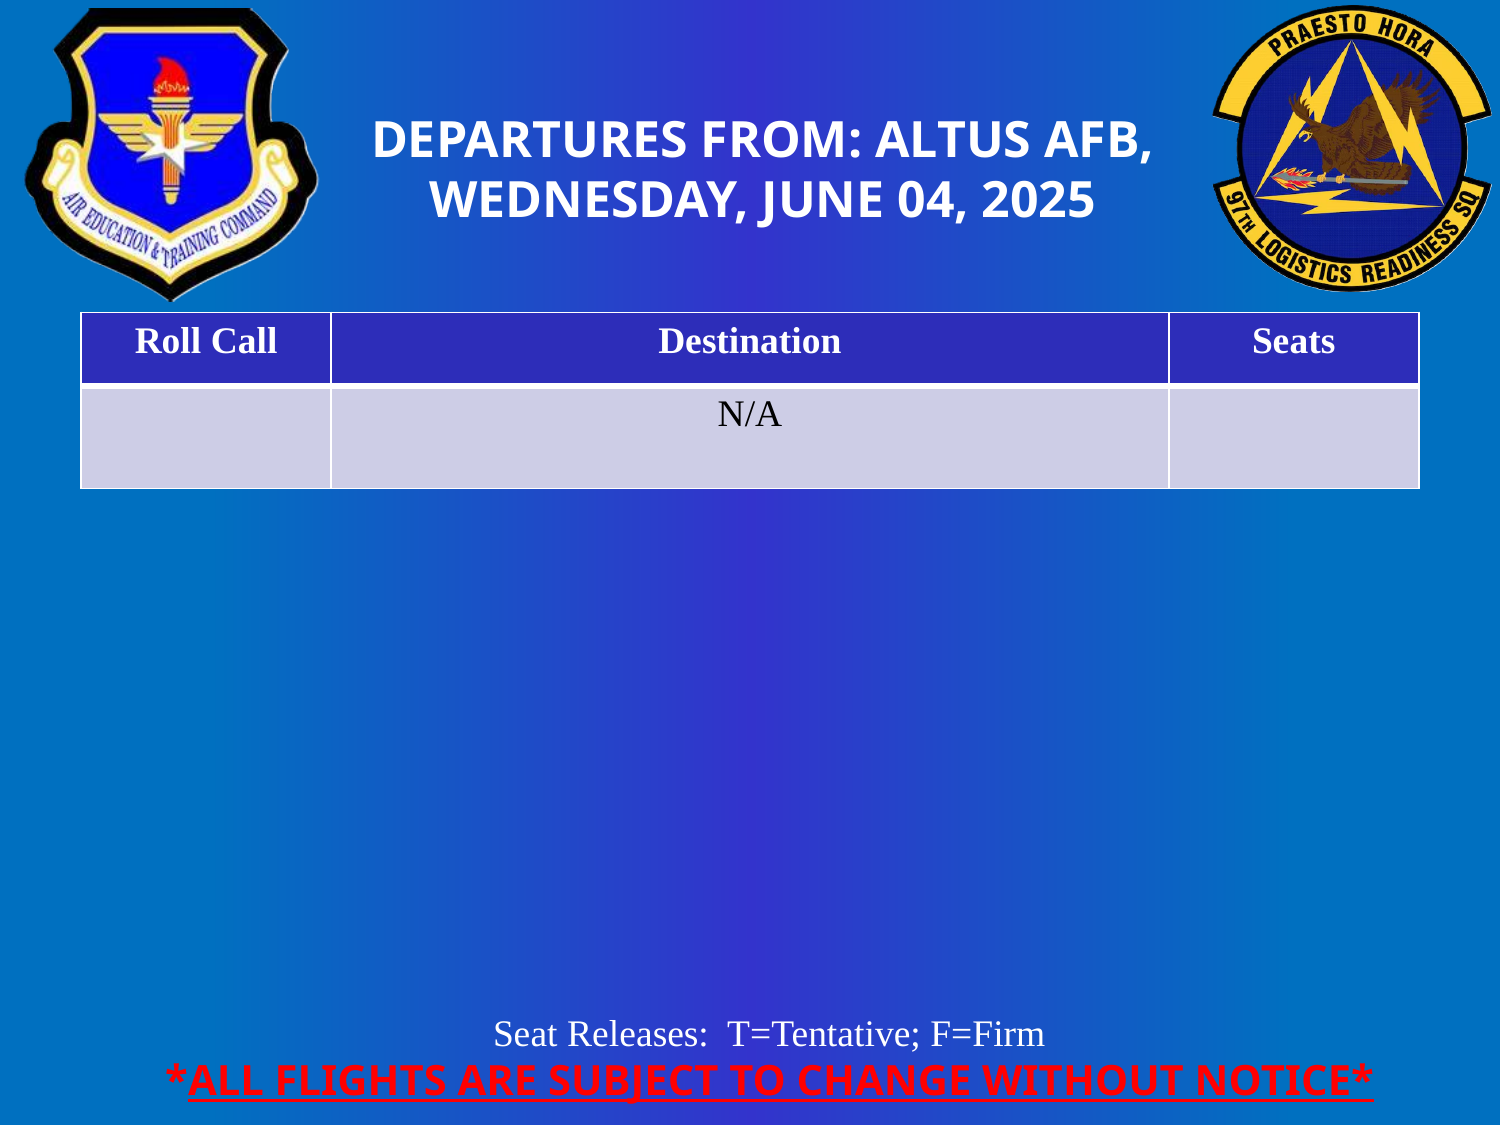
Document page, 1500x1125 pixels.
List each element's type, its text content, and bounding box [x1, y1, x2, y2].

table_header Roll Call [82, 313, 330, 383]
text_box Seat Releases: T=Tentative; F=Firm *ALL FLIGHTS ARE SUBJECT TO CHANGE WITHOUT NOTICE* [44, 1001, 1495, 1112]
picture [0, 8, 491, 303]
text_box DEPARTURES FROM: ALTUS AFB, WEDNESDAY, JUNE 04, 2025 [495, 99, 1206, 235]
table_cell N/A [332, 389, 1168, 488]
picture [1211, 3, 1492, 292]
table_header Destination [332, 313, 1168, 383]
table_header Seats [1170, 313, 1418, 383]
table_cell [82, 389, 330, 488]
table_cell [1170, 389, 1418, 488]
